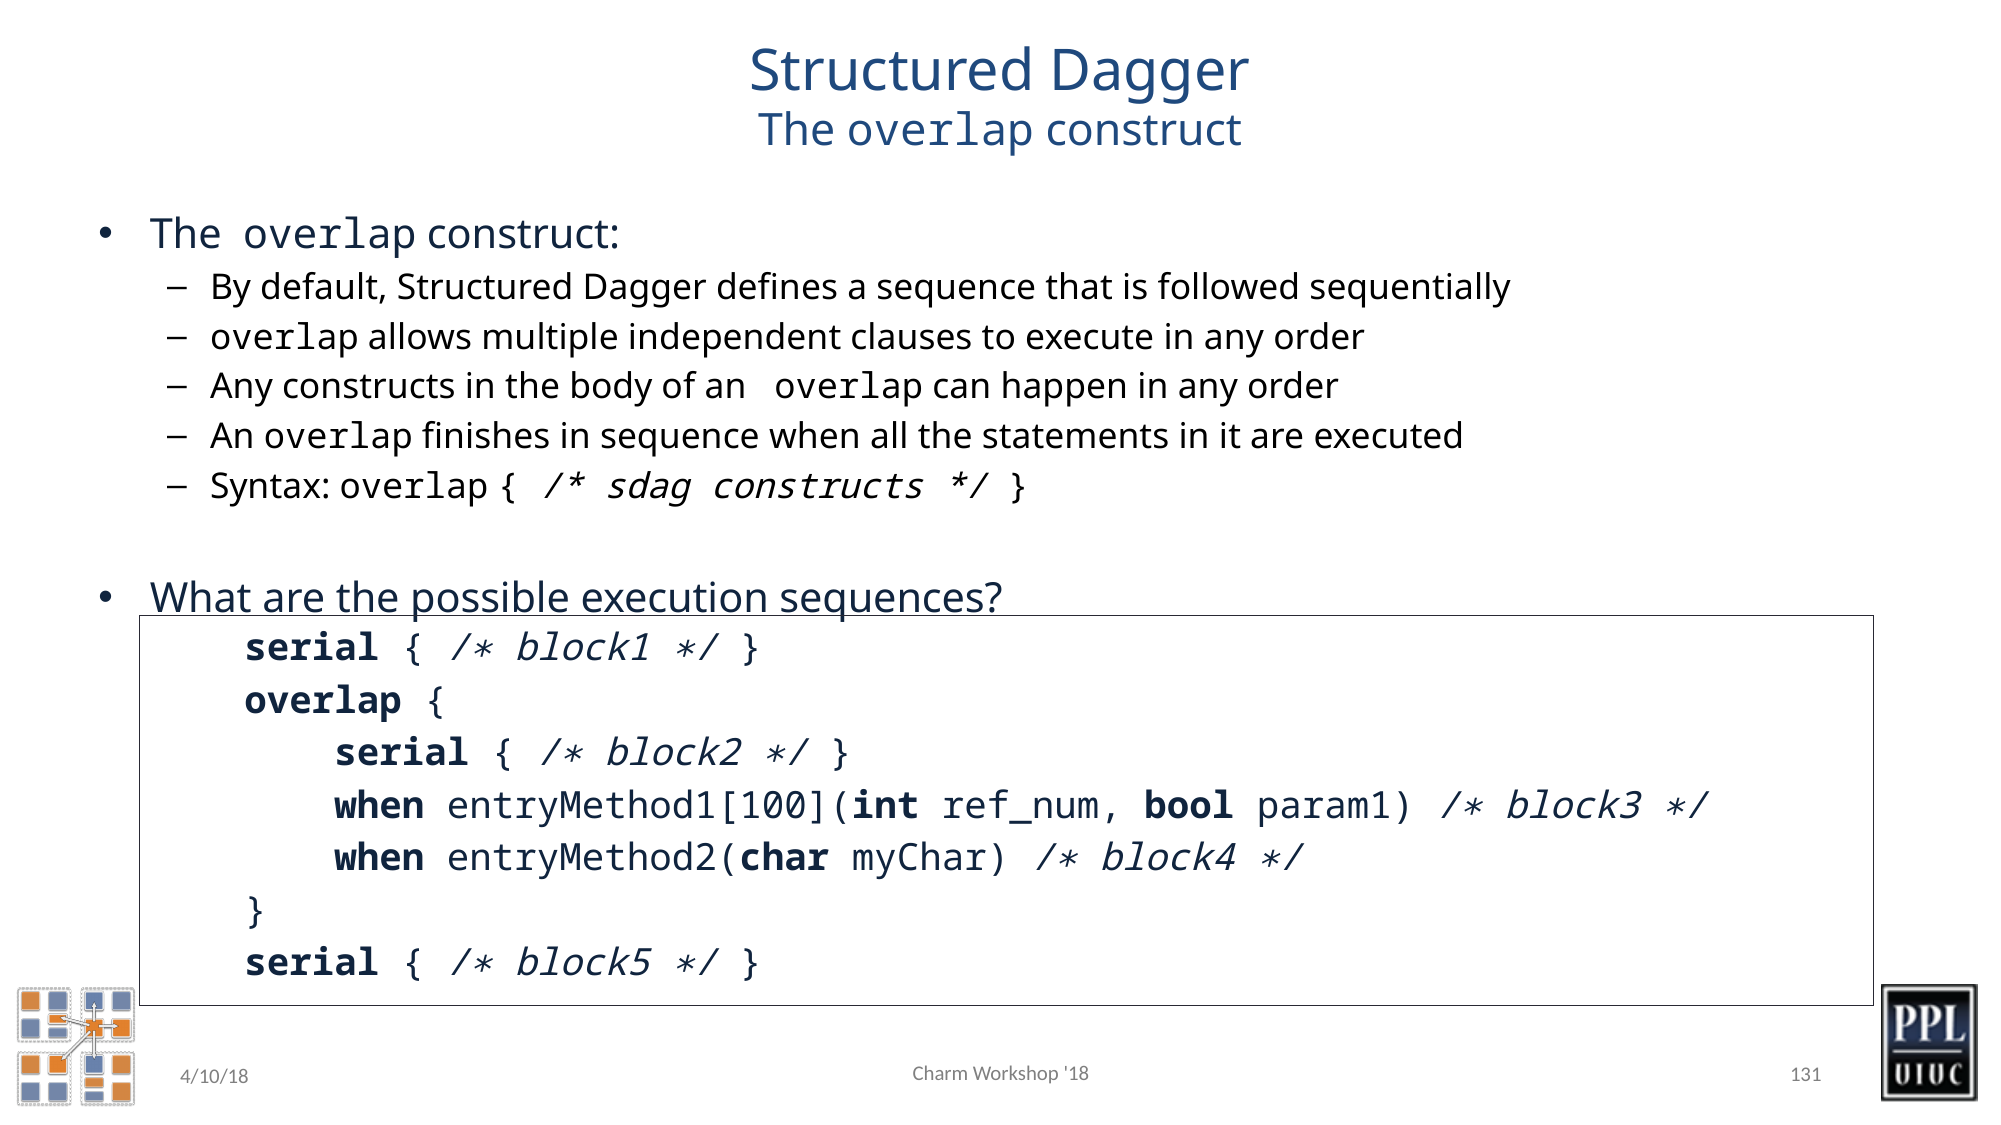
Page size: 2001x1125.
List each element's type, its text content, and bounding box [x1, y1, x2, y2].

text_box serial { /∗ block1 ∗/ } overlap { serial { /∗ block2 ∗/ } when entryMethod1[100](int ref_num, bool param1) /∗ block3 ∗/ when entryMethod2(char myChar) /∗ block4 ∗/ } serial { /∗ block5 ∗/ } [139, 615, 1874, 1006]
list The overlap construct: By default, Structured Dagger defines a sequence that is followed sequentially overlap allows multiple independent clauses to execute in any order Any constructs in the body of an overlap can happen in any order An overlap finishes in sequence when all the statements in it are executed Syntax: overlap { /* sdag constructs */ } What are the possible execution sequences? [83, 200, 1900, 632]
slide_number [165, 1044, 468, 1105]
footer Charm Workshop '18 [615, 1042, 1387, 1103]
slide_number 131 [1625, 1042, 1837, 1103]
picture [12, 982, 140, 1110]
title Structured Dagger The overlap construct [66, 24, 1934, 163]
picture [1881, 984, 1978, 1107]
